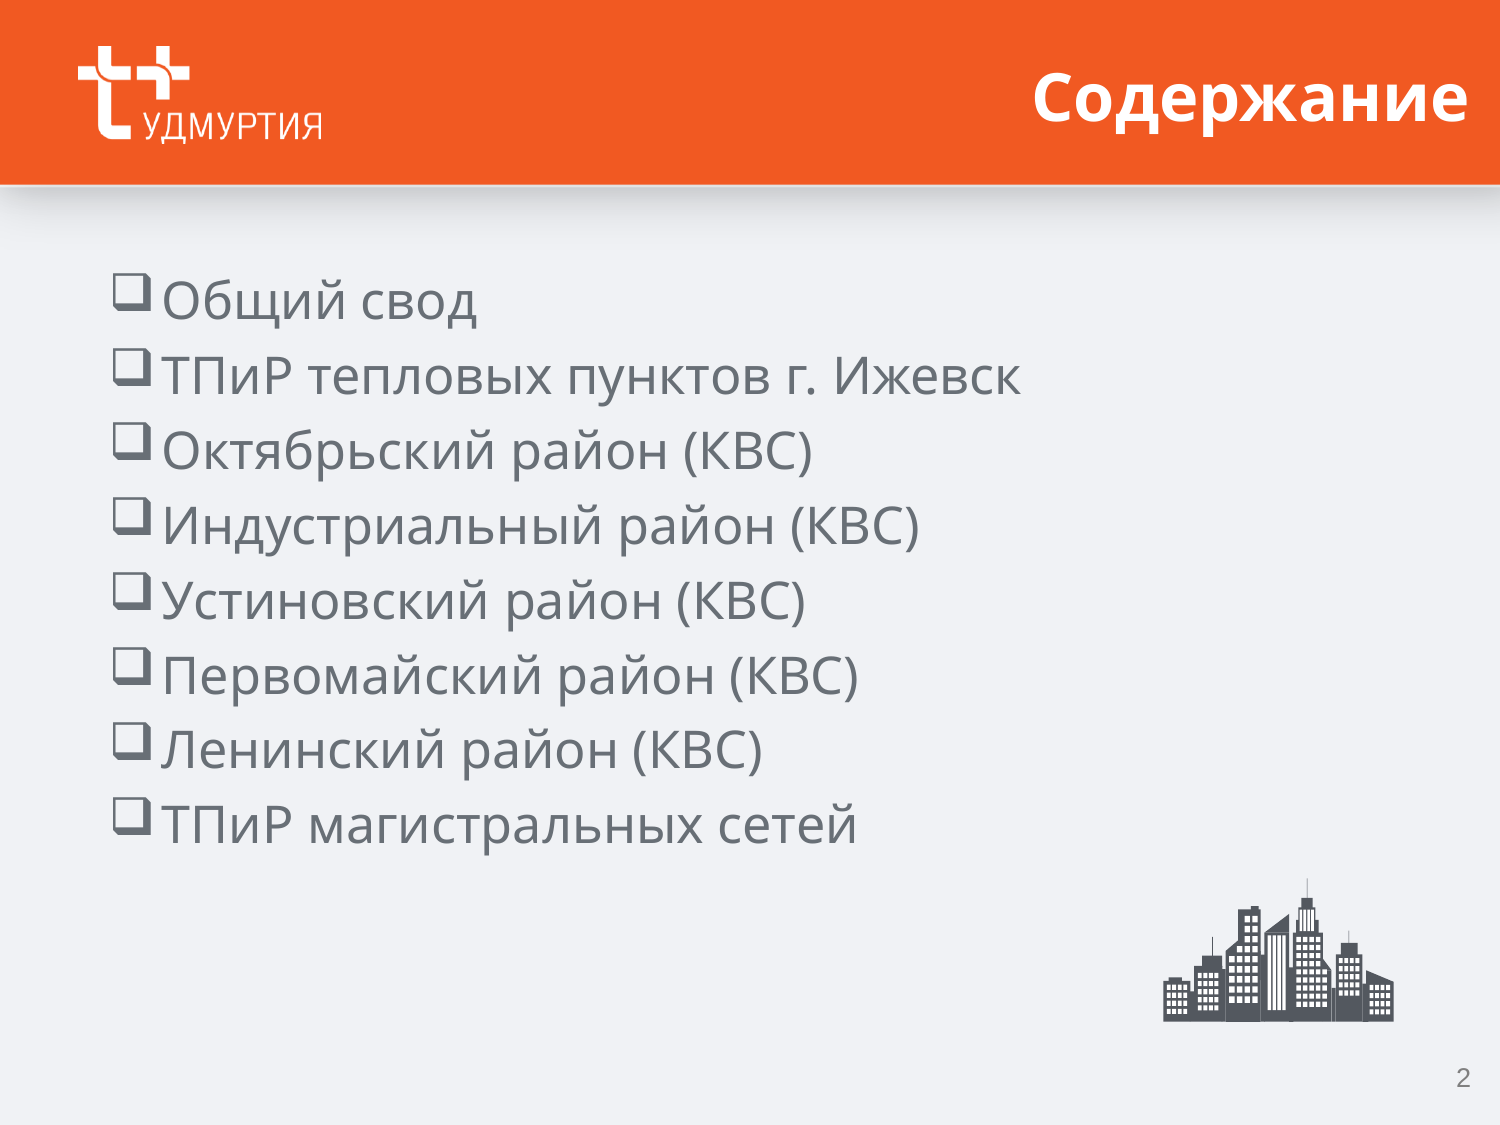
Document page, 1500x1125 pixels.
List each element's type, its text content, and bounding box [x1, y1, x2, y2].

slide_number 2 [1397, 1060, 1472, 1095]
title Содержание [367, 33, 1471, 155]
picture [78, 46, 321, 144]
list Общий свод ТПиР тепловых пунктов г. Ижевск Октябрьский район (КВС) Индустриальный район (КВС) Устиновский район (КВС) Первомайский район (КВС) Ленинский район (КВС) ТПиР магистральных сетей [90, 254, 1410, 989]
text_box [1163, 878, 1394, 1022]
